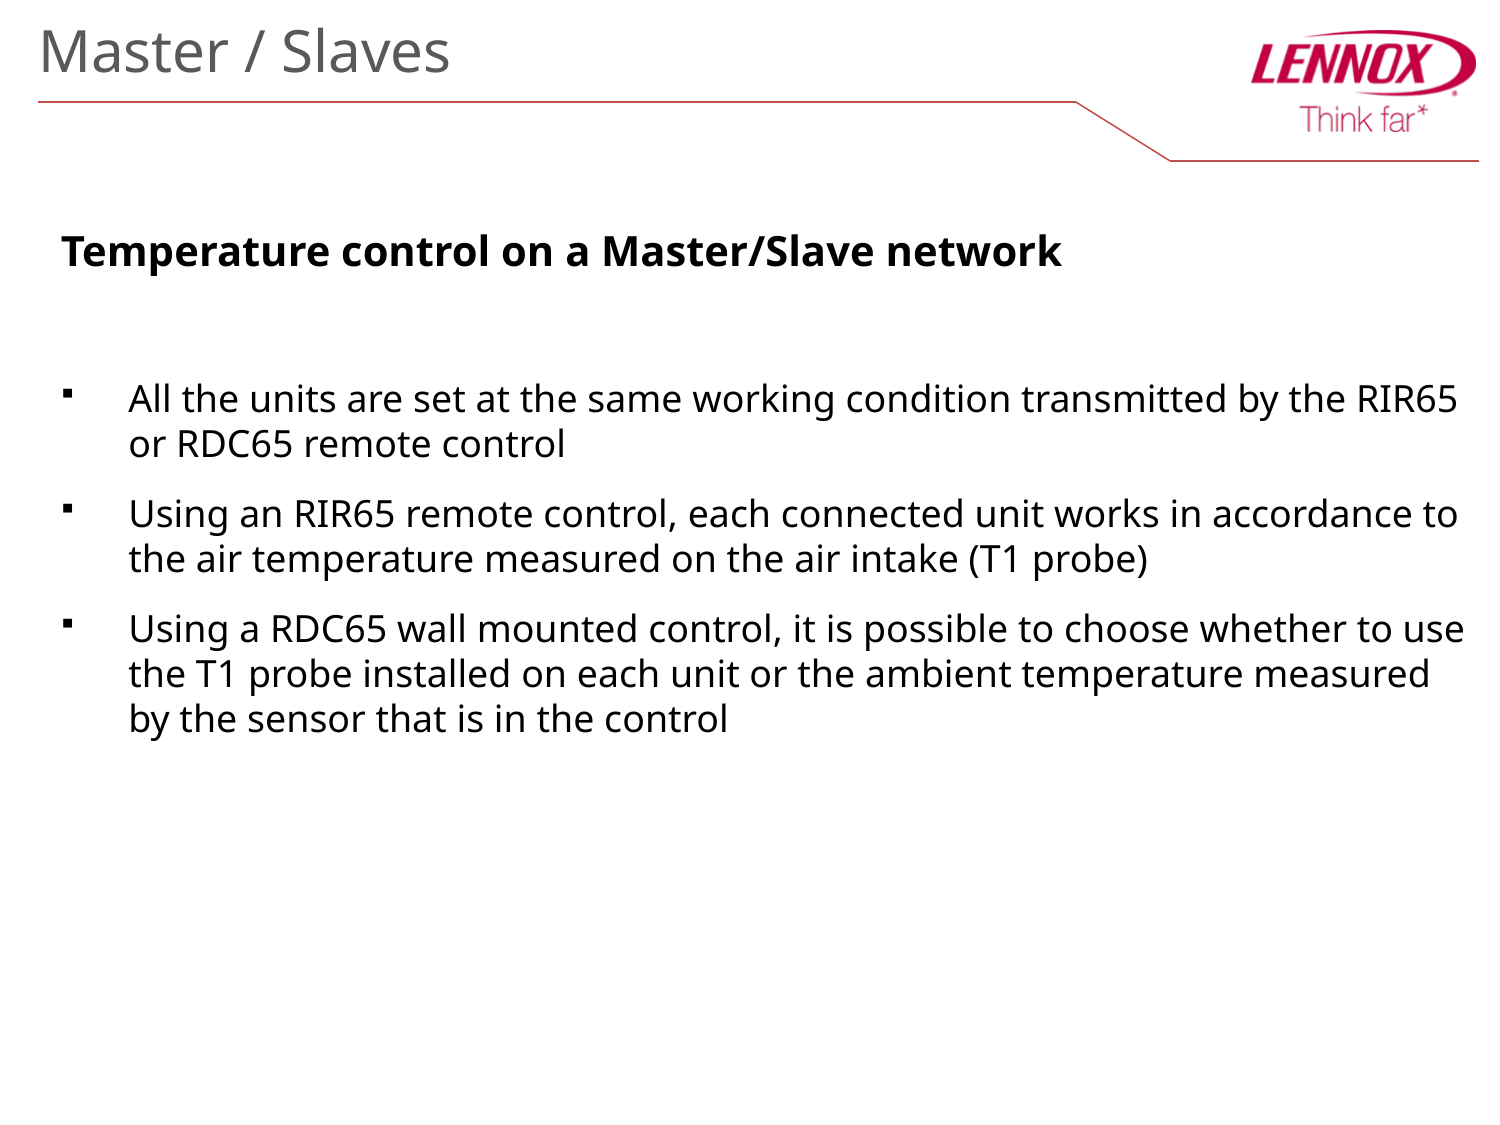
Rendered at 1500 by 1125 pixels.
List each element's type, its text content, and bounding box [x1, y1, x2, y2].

text_box Master / Slaves [38, 0, 1476, 82]
picture [1251, 82, 1476, 132]
list Temperature control on a Master/Slave network All the units are set at the same working condition transmitted by the RIR65 or RDC65 remote control Using an RIR65 remote control, each connected unit works in accordance to the air temperature measured on the air intake (T1 probe) Using a RDC65 wall mounted control, it is possible to choose whether to use the T1 probe installed on each unit or the ambient temperature measured by the sensor that is in the control [38, 224, 1471, 1006]
